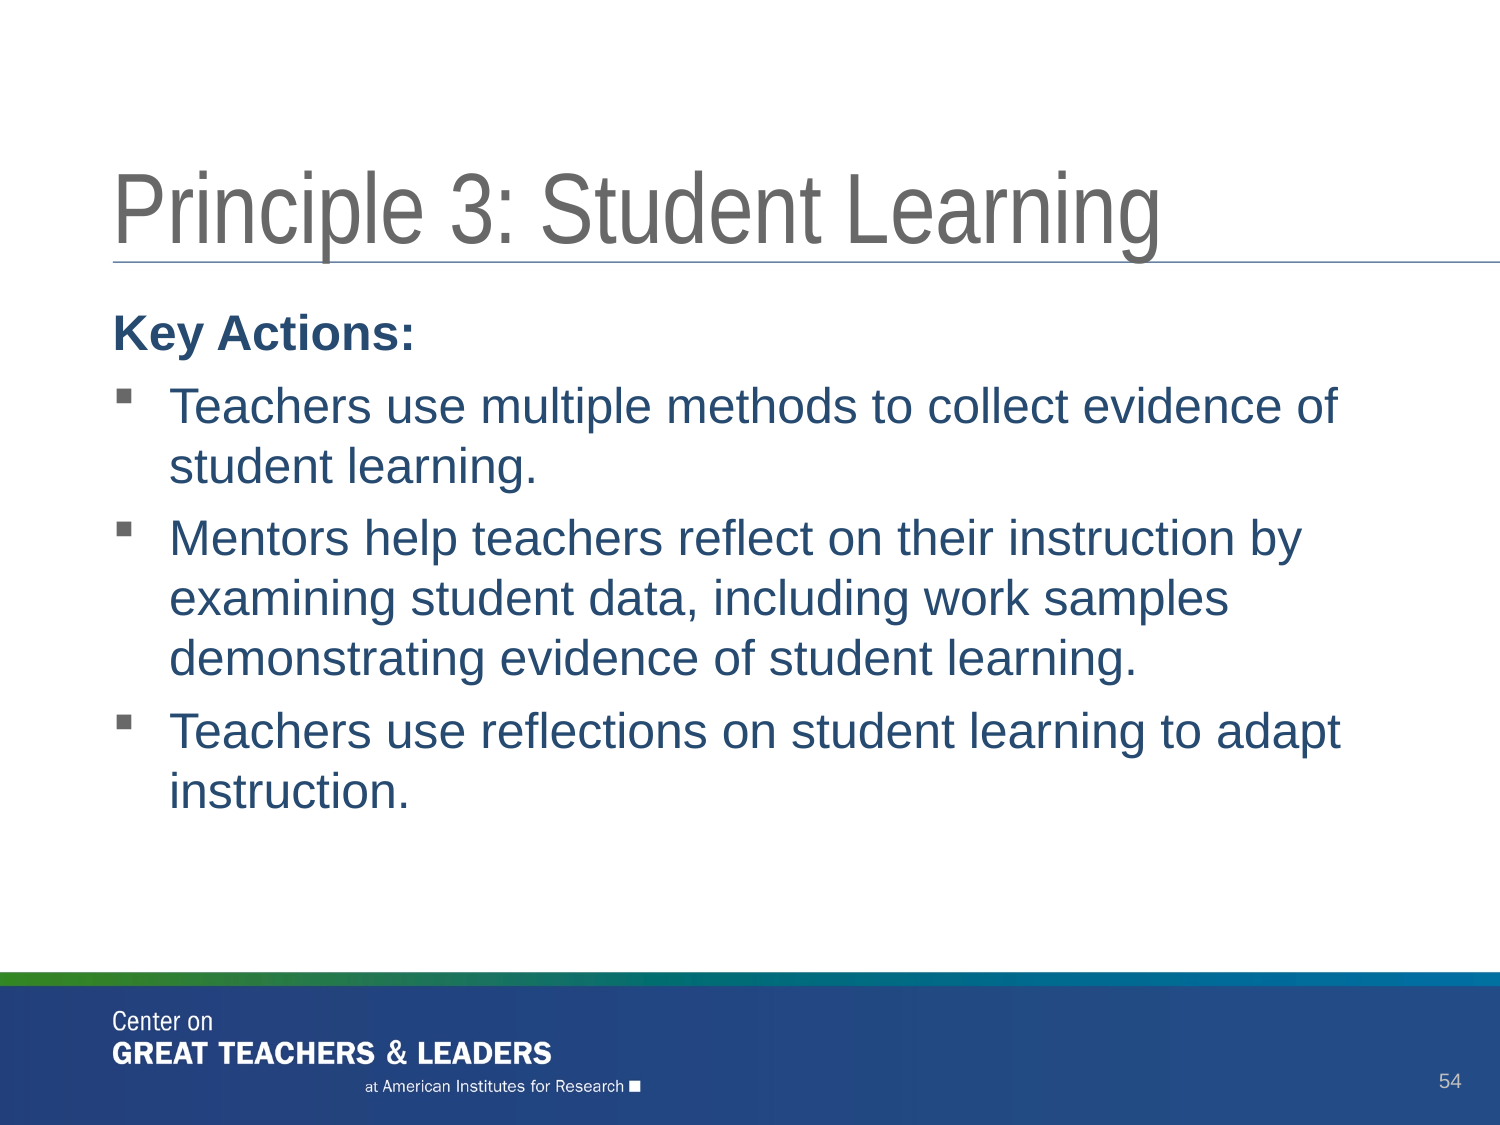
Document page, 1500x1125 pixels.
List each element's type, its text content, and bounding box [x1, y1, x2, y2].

picture [0, 0, 1500, 1125]
list Key Actions: Teachers use multiple methods to collect evidence of student learning. Mentors help teachers reflect on their instruction by examining student data, including work samples demonstrating evidence of student learning. Teachers use reflections on student learning to adapt instruction. [112, 300, 1463, 970]
title Principle 3: Student Learning [112, 19, 1463, 265]
slide_number 54 [1436, 1067, 1462, 1093]
